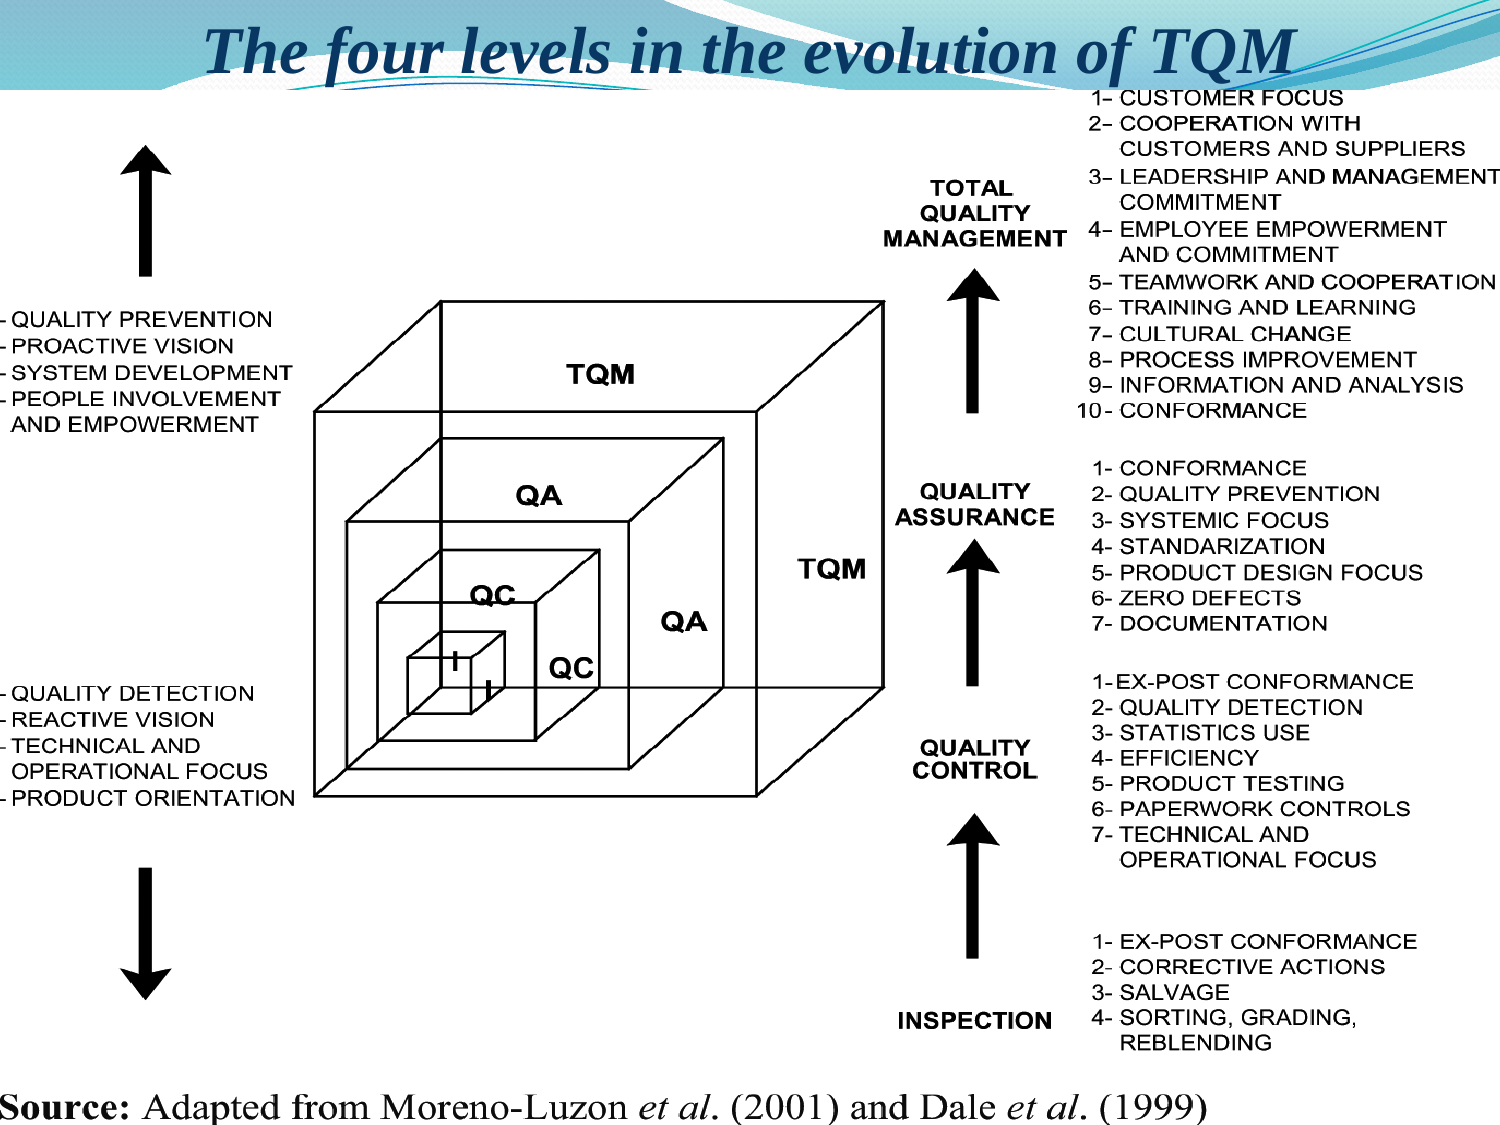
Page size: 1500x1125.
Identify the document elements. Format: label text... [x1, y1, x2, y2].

text_box The four levels in the evolution of TQM [0, 0, 1500, 89]
picture [0, 89, 1500, 1125]
